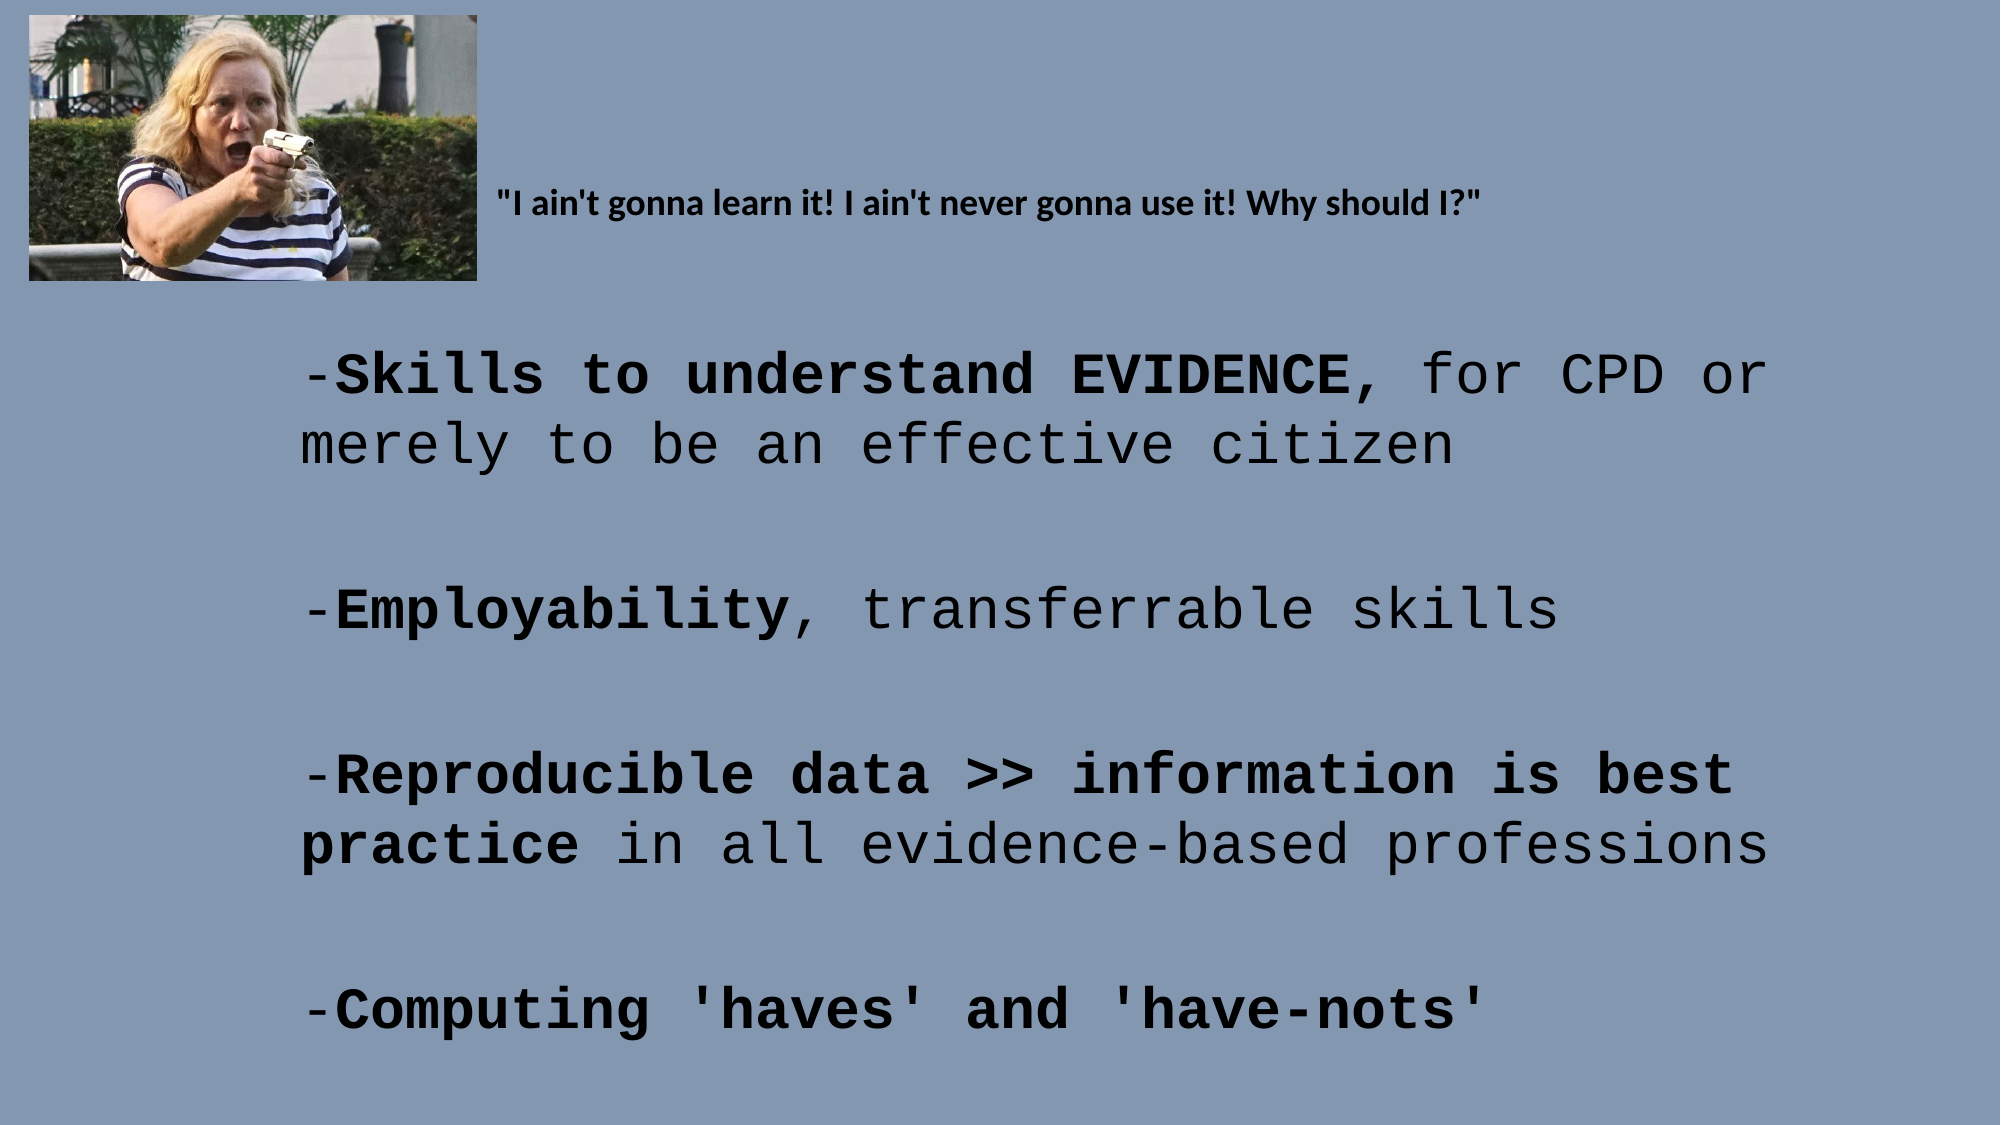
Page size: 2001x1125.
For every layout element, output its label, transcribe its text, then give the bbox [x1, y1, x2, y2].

text_box -Skills to understand EVIDENCE, for CPD or merely to be an effective citizen -Employability, transferrable skills -Reproducible data >> information is best practice in all evidence-based professions -Computing 'haves' and 'have-nots' [286, 327, 1853, 1048]
picture [29, 15, 477, 281]
text_box "I ain't gonna learn it! I ain't never gonna use it! Why should I?" [481, 170, 1499, 231]
